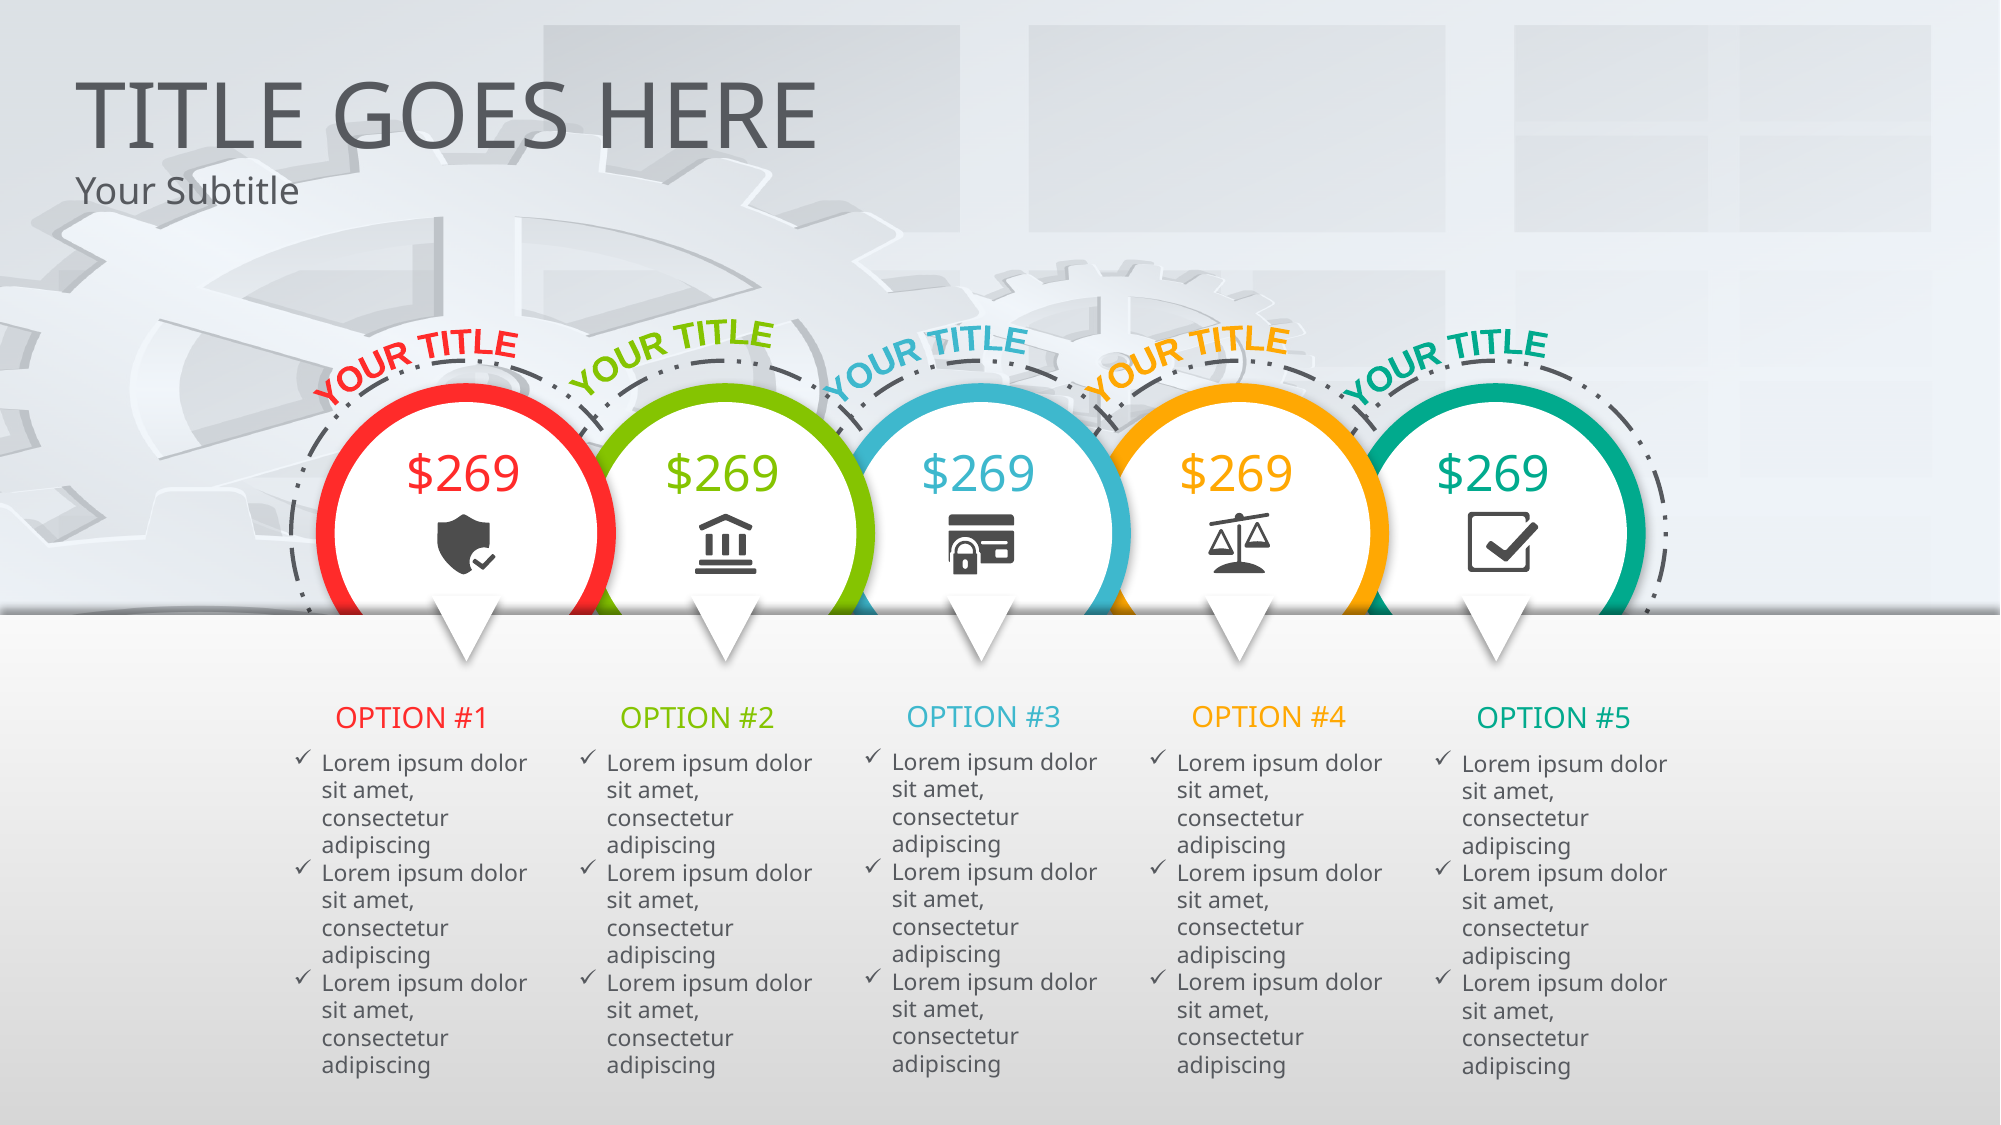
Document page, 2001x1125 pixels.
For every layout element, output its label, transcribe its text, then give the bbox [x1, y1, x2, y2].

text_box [1131, 383, 1390, 684]
text_box OPTION #1 Lorem ipsum dolor sit amet, consectetur adipiscing Lorem ipsum dolor sit amet, consectetur adipiscing Lorem ipsum dolor sit amet, consectetur adipiscing [278, 691, 547, 1111]
text_box [891, 359, 1066, 383]
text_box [875, 383, 1131, 684]
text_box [948, 514, 1015, 575]
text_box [616, 383, 875, 684]
text_box [1149, 359, 1324, 383]
text_box [1646, 450, 1667, 604]
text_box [315, 383, 616, 684]
text_box OPTION #5 Lorem ipsum dolor sit amet, consectetur adipiscing Lorem ipsum dolor sit amet, consectetur adipiscing Lorem ipsum dolor sit amet, consectetur adipiscing [1418, 692, 1689, 1111]
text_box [694, 513, 757, 574]
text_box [437, 514, 496, 575]
text_box [0, 614, 2000, 1125]
text_box OPTION #4 Lorem ipsum dolor sit amet, consectetur adipiscing Lorem ipsum dolor sit amet, consectetur adipiscing Lorem ipsum dolor sit amet, consectetur adipiscing [1133, 691, 1404, 1111]
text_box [1467, 511, 1539, 572]
text_box [635, 359, 810, 383]
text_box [1390, 383, 1646, 684]
text_box TITLE GOES HERE Your Subtitle [60, 49, 1036, 220]
text_box OPTION #3 Lorem ipsum dolor sit amet, consectetur adipiscing Lorem ipsum dolor sit amet, consectetur adipiscing Lorem ipsum dolor sit amet, consectetur adipiscing [848, 690, 1119, 1110]
text_box OPTION #2 Lorem ipsum dolor sit amet, consectetur adipiscing Lorem ipsum dolor sit amet, consectetur adipiscing Lorem ipsum dolor sit amet, consectetur adipiscing [563, 691, 831, 1111]
text_box [376, 359, 551, 383]
text_box [290, 443, 315, 604]
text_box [1208, 512, 1270, 573]
text_box [1406, 359, 1581, 383]
